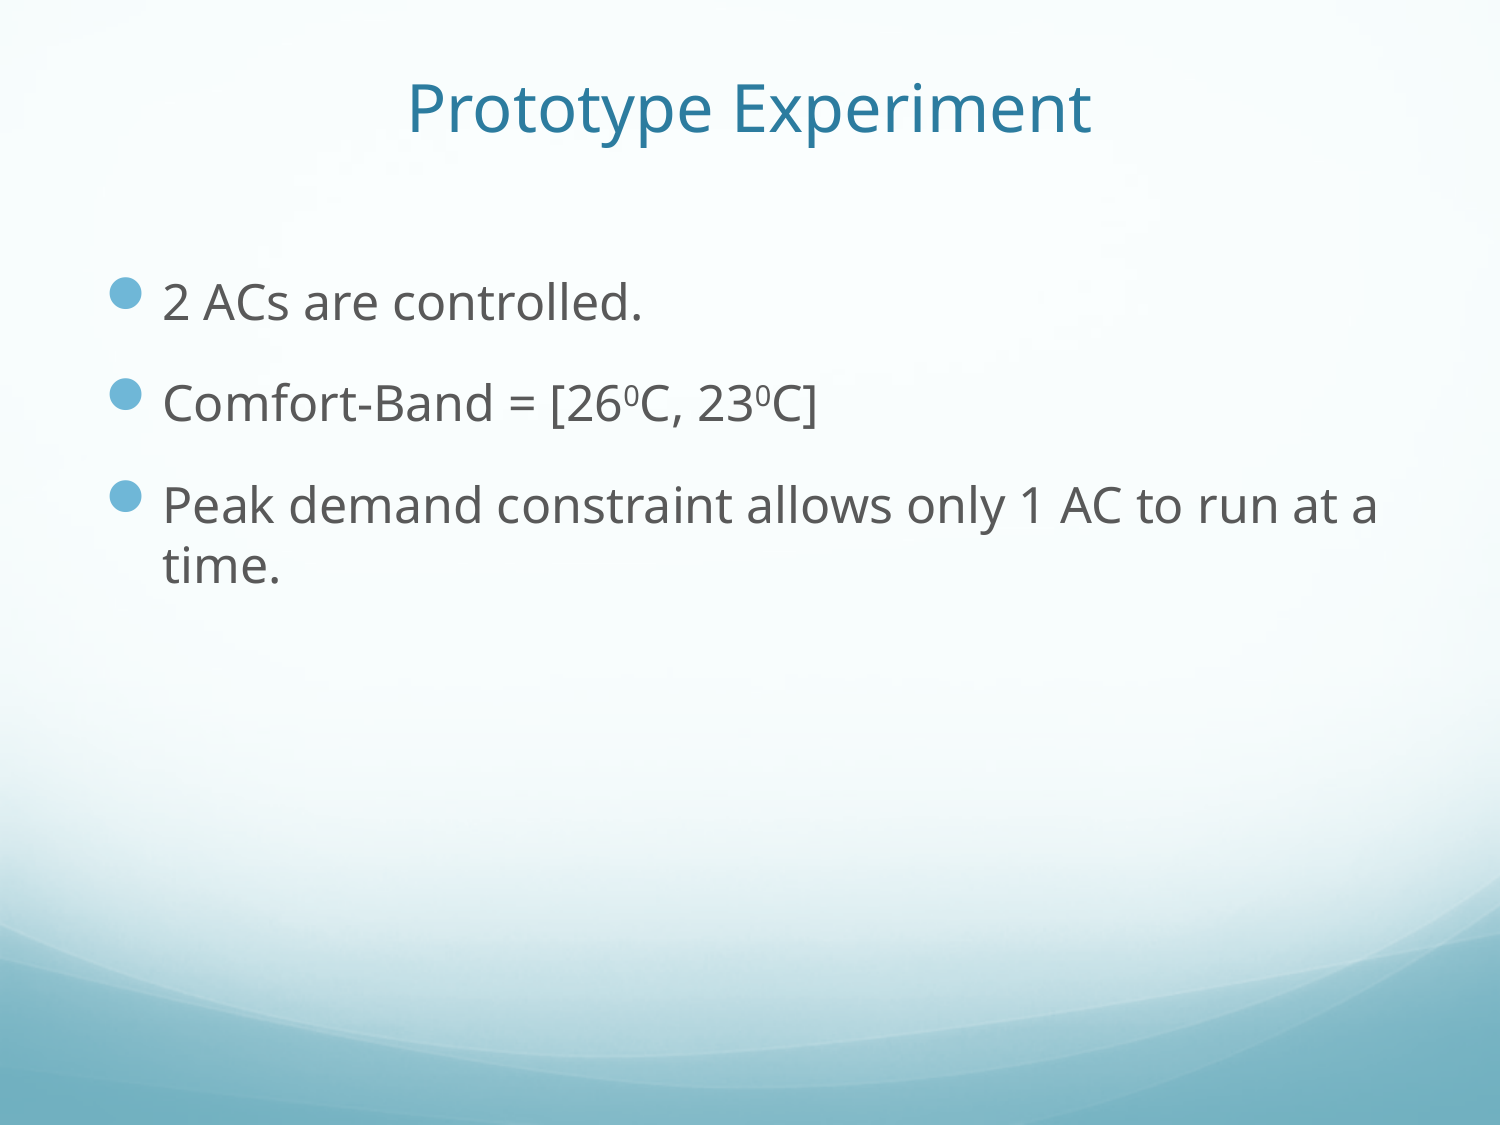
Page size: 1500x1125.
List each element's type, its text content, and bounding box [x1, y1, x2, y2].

title Prototype Experiment [90, 17, 1410, 154]
list 2 ACs are controlled. Comfort-Band = [260C, 230C] Peak demand constraint allows only 1 AC to run at a time. [90, 262, 1410, 975]
